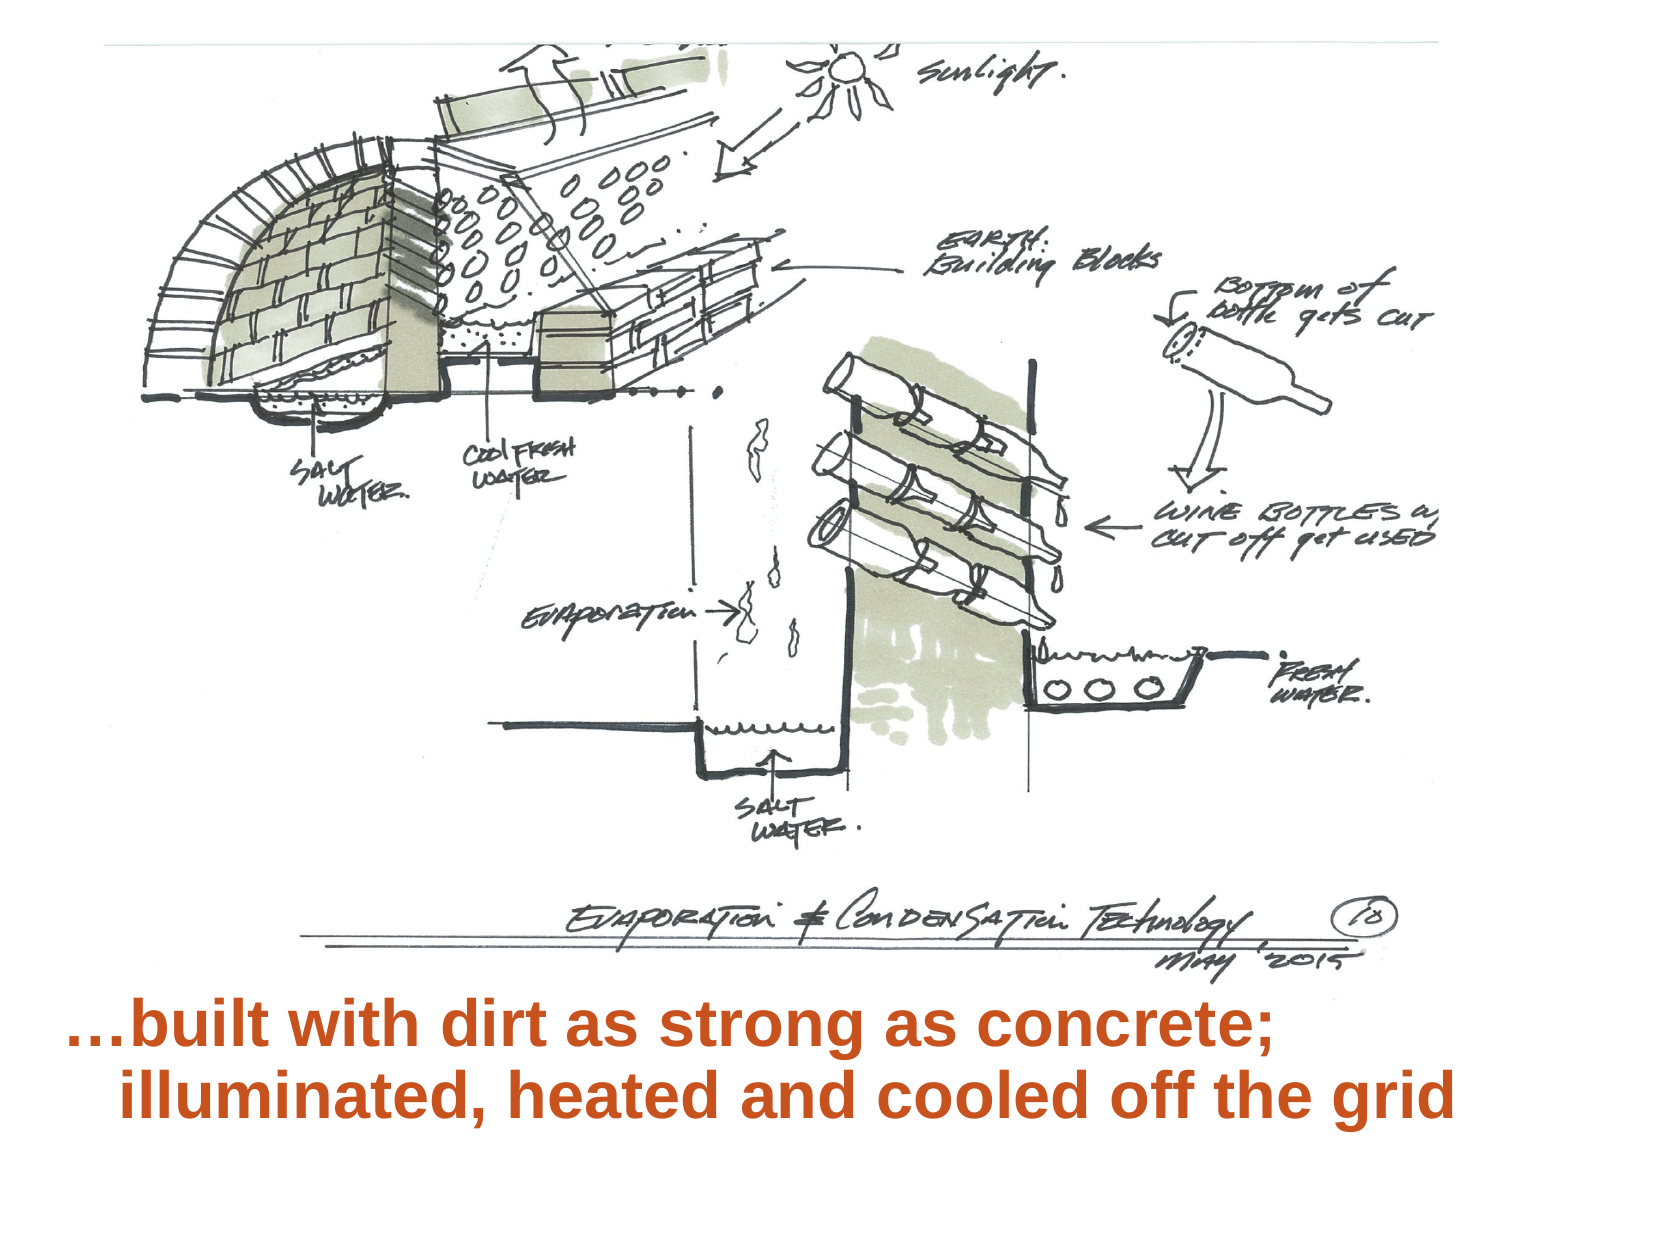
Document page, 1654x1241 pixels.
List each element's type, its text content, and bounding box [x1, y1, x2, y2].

text_box …built with dirt as strong as concrete; illuminated, heated and cooled off the grid [47, 981, 1523, 1220]
picture [95, 41, 1476, 1005]
